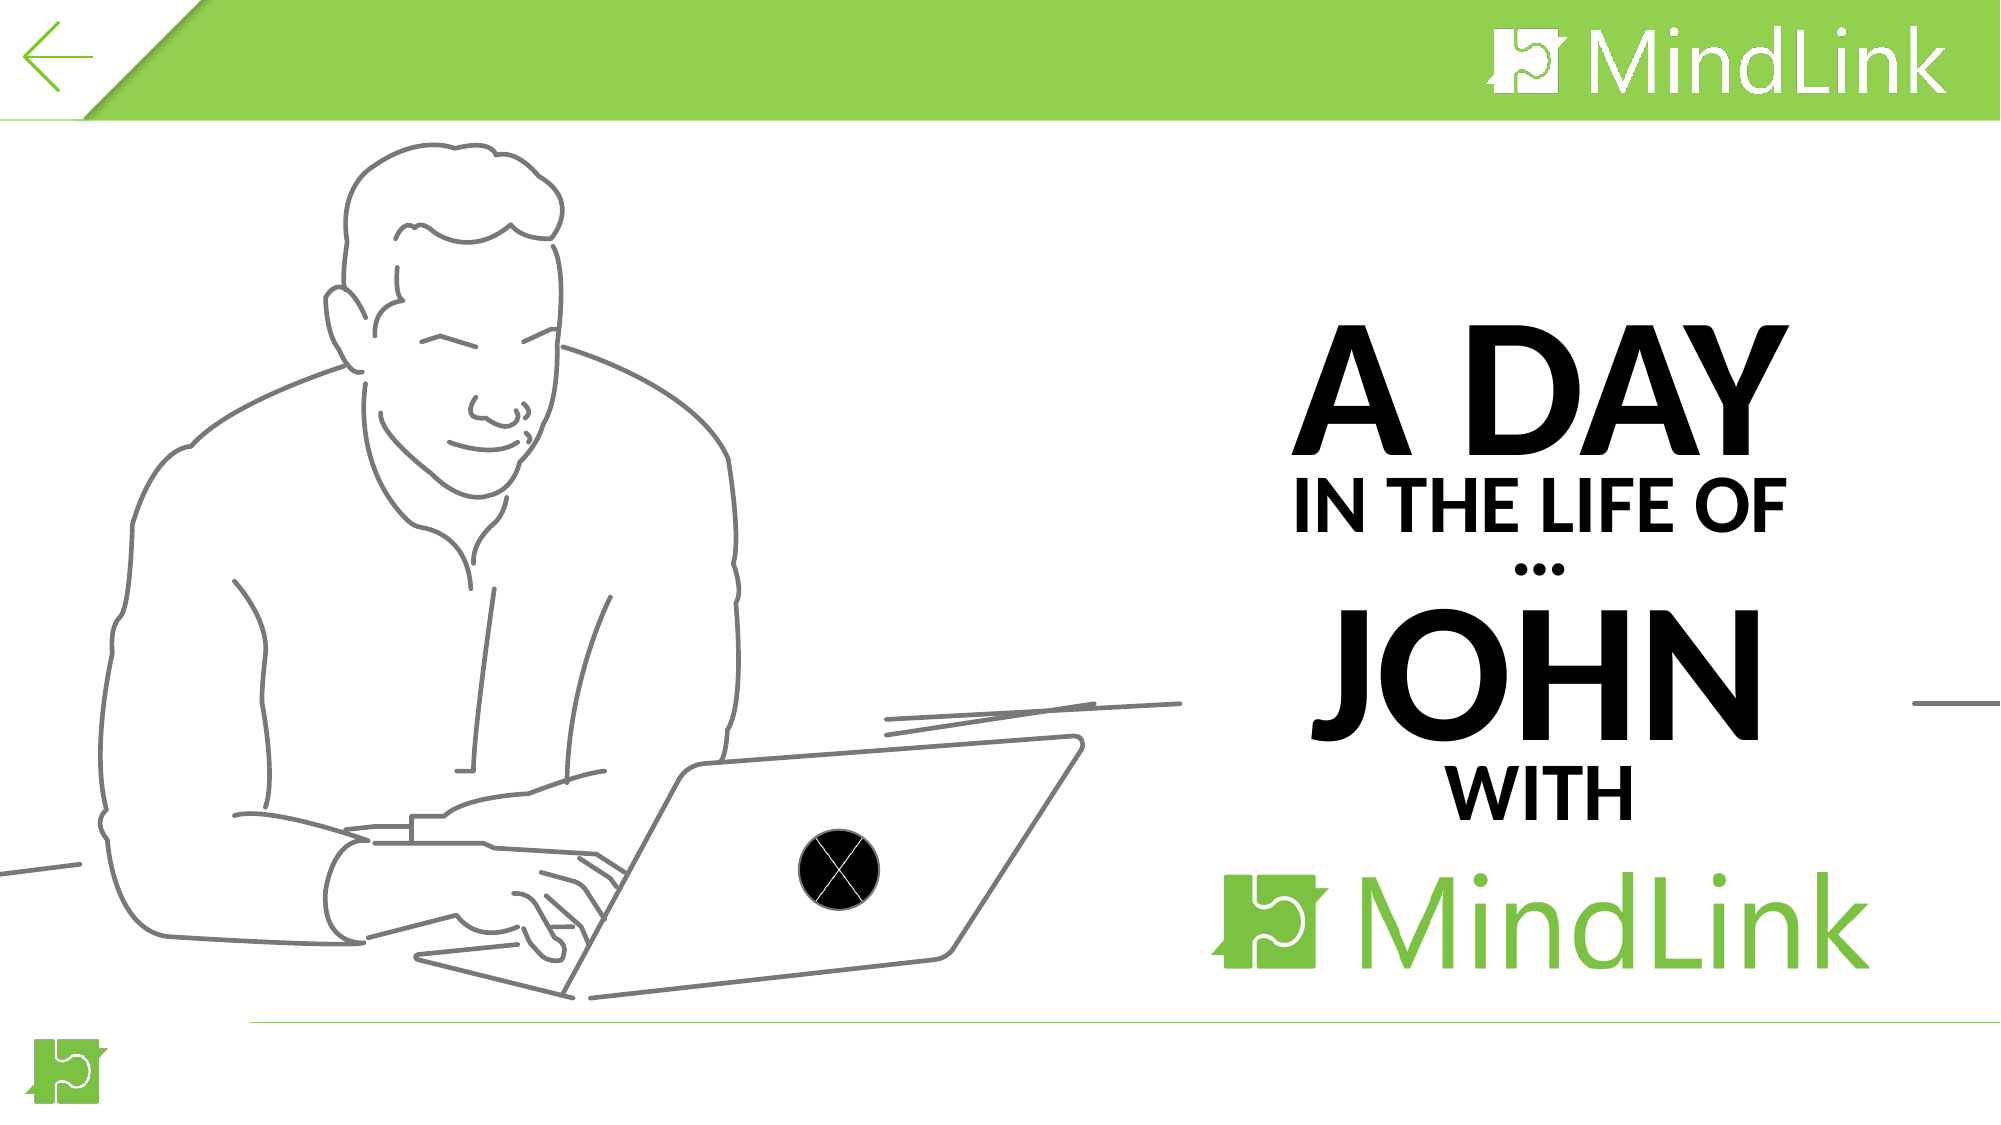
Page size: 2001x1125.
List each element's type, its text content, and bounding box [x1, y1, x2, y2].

text_box A DAY [1130, 247, 1951, 441]
text_box IN THE LIFE OF [1130, 441, 1951, 511]
text_box [625, 736, 1083, 995]
text_box WITH [1130, 736, 1951, 845]
text_box … [1130, 511, 1951, 574]
picture [1211, 872, 1870, 969]
text_box JOHN [1130, 574, 1951, 703]
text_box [411, 346, 746, 844]
picture [25, 1037, 109, 1104]
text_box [368, 843, 625, 999]
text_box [89, 366, 412, 948]
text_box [325, 132, 584, 366]
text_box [373, 246, 568, 366]
picture [1485, 26, 1947, 94]
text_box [886, 703, 2000, 736]
text_box [797, 828, 881, 911]
